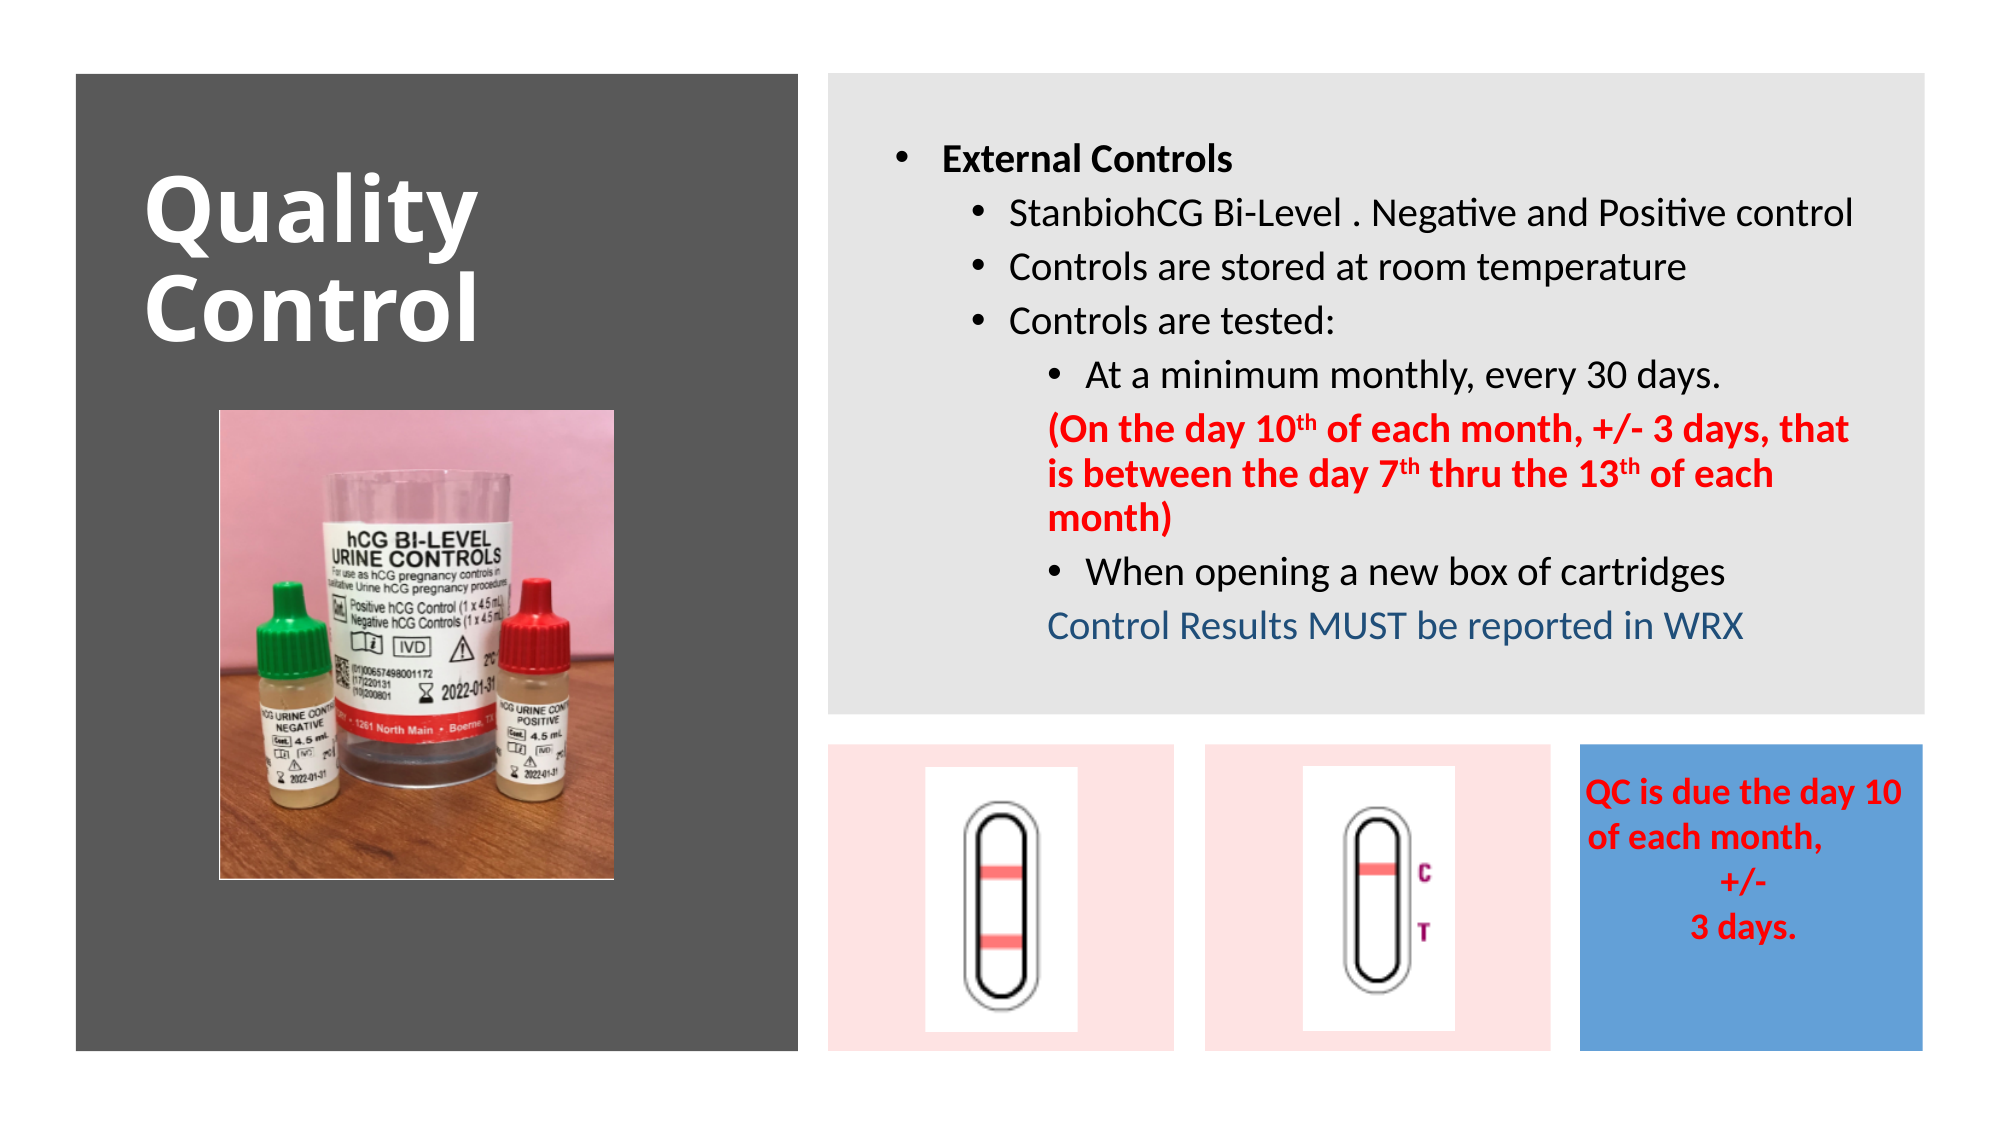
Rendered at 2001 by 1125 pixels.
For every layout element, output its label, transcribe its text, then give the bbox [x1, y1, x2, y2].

text_box [1204, 743, 1552, 1052]
title Quality Control [127, 125, 744, 1006]
list External Controls StanbiohCG Bi-Level . Negative and Positive control Controls are stored at room temperature Controls are tested: At a minimum monthly, every 30 days. (On the day 10th of each month, +/- 3 days, that is between the day 7th thru the 13th of each month) When opening a new box of cartridges Control Results MUST be reported in WRX [879, 125, 1871, 661]
picture [925, 767, 1078, 1032]
text_box [1579, 743, 1924, 759]
text_box [75, 73, 799, 1052]
text_box [827, 743, 1175, 1052]
text_box [827, 72, 1926, 715]
text_box QC is due the day 10 of each month, +/- 3 days. [1550, 759, 1937, 955]
picture [219, 410, 614, 880]
picture [1302, 766, 1455, 1031]
text_box [1579, 955, 1924, 1052]
